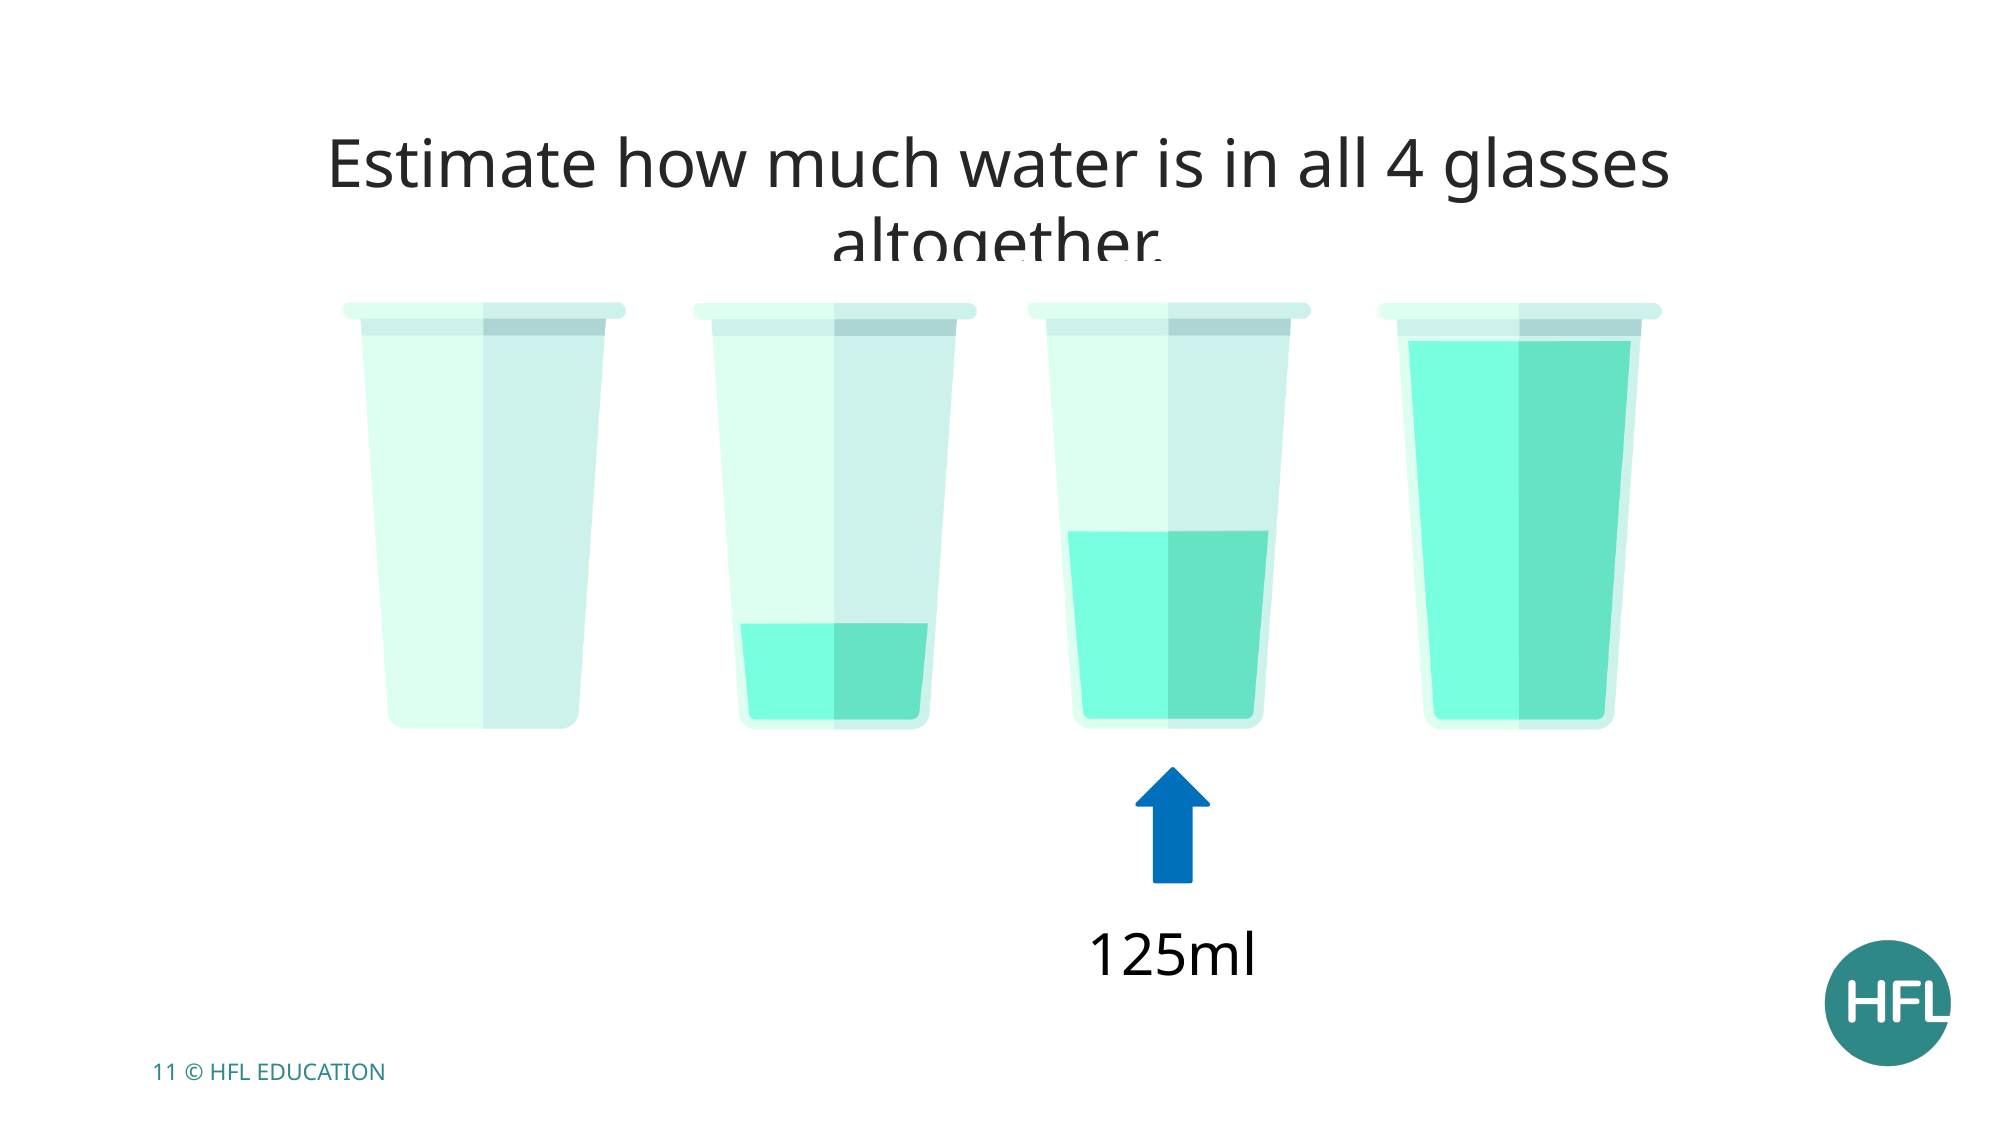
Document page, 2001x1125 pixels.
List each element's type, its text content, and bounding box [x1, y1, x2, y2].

picture [262, 260, 1738, 770]
text_box [1135, 779, 1211, 884]
text_box 125ml [1073, 909, 1273, 995]
list Estimate how much water is in all 4 glasses altogether. [146, 113, 1854, 362]
picture [1815, 934, 1959, 1074]
